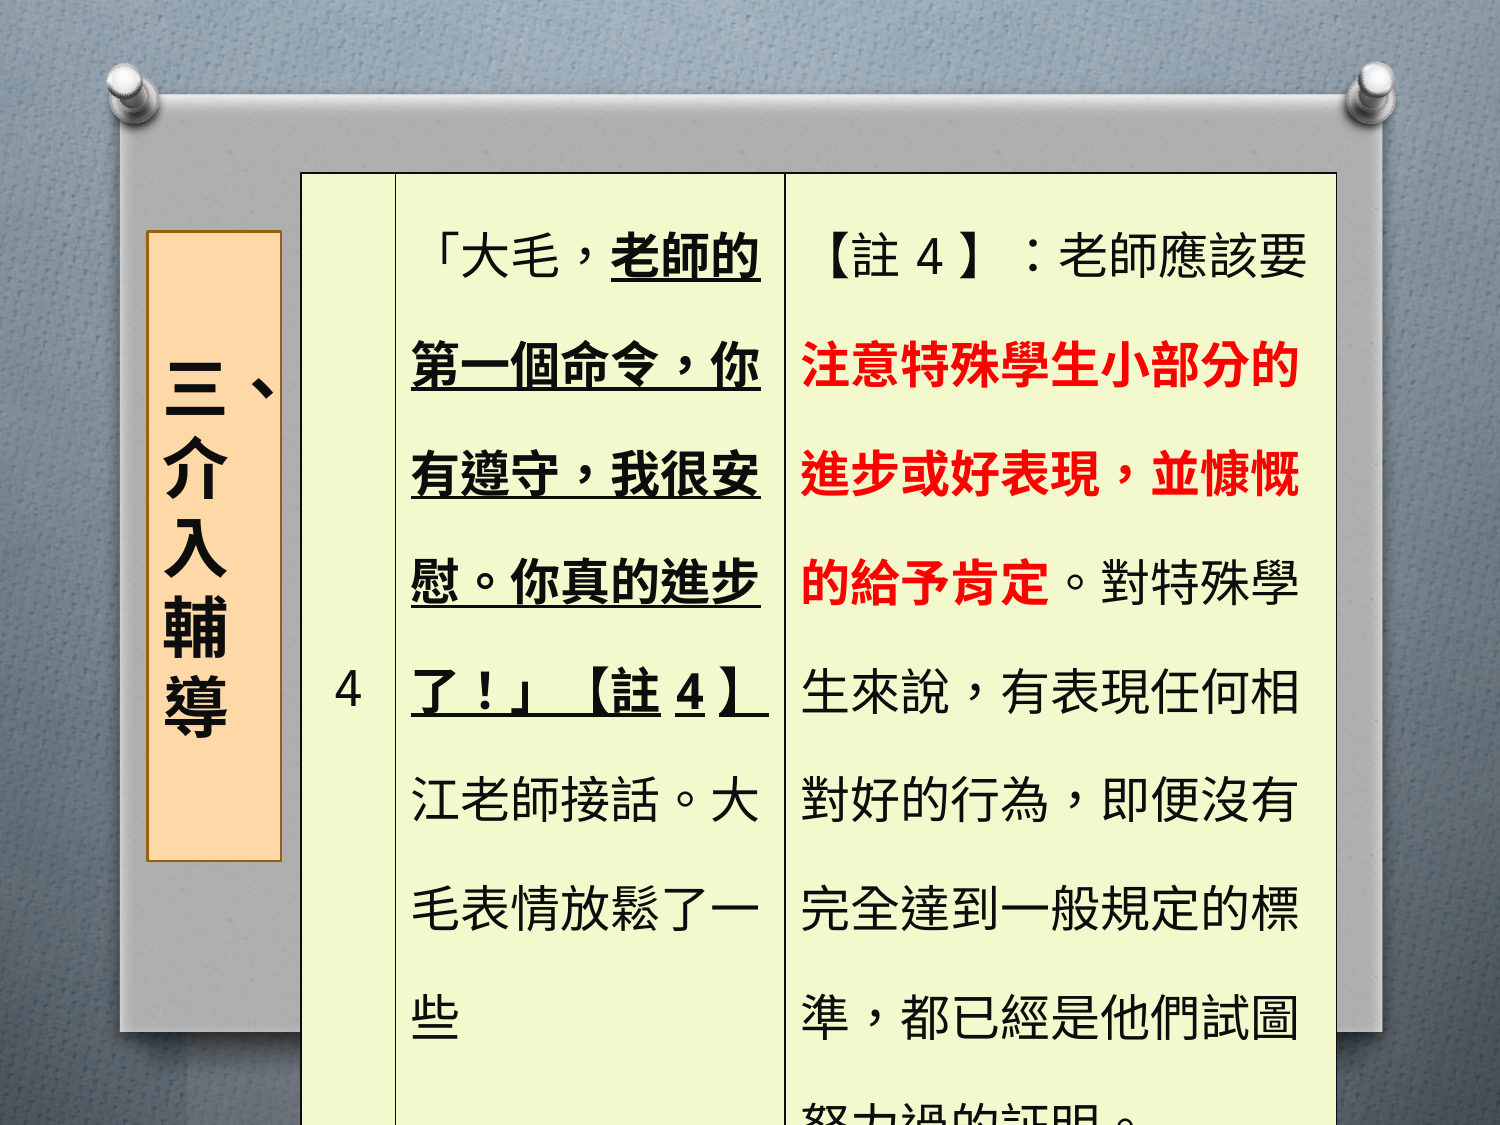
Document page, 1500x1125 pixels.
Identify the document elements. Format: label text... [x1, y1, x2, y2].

picture [75, 29, 198, 153]
table_header 「大毛，老師的第一個命令，你有遵守，我很安慰。你真的進步了！」【註4】江老師接話。大毛表情放鬆了一些 [396, 174, 784, 1125]
title 三、介入輔導 [146, 230, 282, 862]
table_header 【註4】：老師應該要注意特殊學生小部分的進步或好表現，並慷慨的給予肯定。對特殊學生來說，有表現任何相對好的行為，即便沒有完全達到一般規定的標 準，都已經是他們試圖 努力過的証明。 [786, 174, 1336, 1125]
table_header 4 [302, 174, 395, 1125]
picture [1317, 35, 1439, 156]
